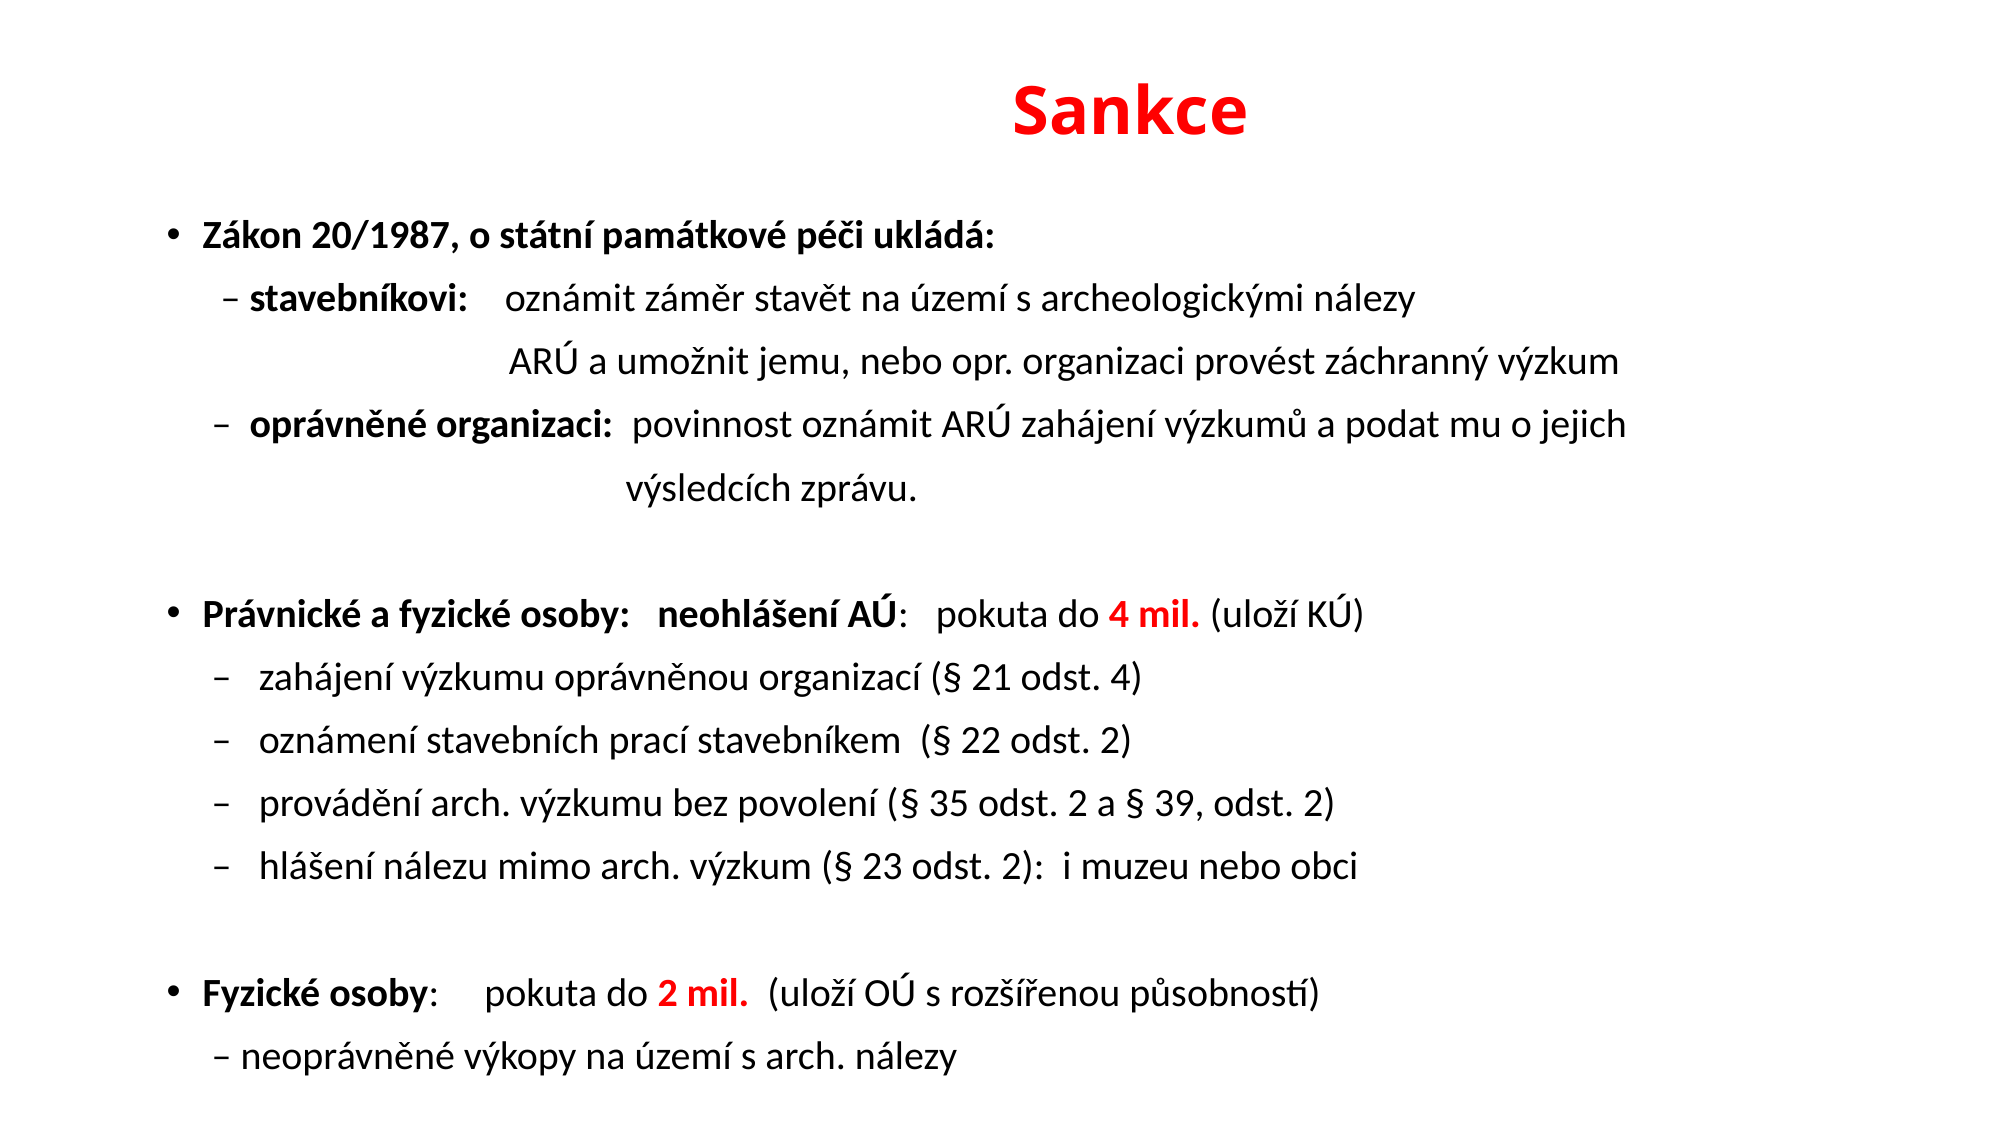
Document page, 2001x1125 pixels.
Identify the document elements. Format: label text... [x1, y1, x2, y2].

list Zákon 20/1987, o státní památkové péči ukládá: – stavebníkovi: oznámit záměr stavět na území s archeologickými nálezy ARÚ a umožnit jemu, nebo opr. organizaci provést záchranný výzkum – oprávněné organizaci: povinnost oznámit ARÚ zahájení výzkumů a podat mu o jejich výsledcích zprávu. Právnické a fyzické osoby: neohlášení AÚ: pokuta do 4 mil. (uloží KÚ) – zahájení výzkumu oprávněnou organizací (§ 21 odst. 4) – oznámení stavebních prací stavebníkem (§ 22 odst. 2) – provádění arch. výzkumu bez povolení (§ 35 odst. 2 a § 39, odst. 2) – hlášení nálezu mimo arch. výzkum (§ 23 odst. 2): i muzeu nebo obci Fyzické osoby: pokuta do 2 mil. (uloží OÚ s rozšířenou působností) – neoprávněné výkopy na území s arch. nálezy [151, 206, 1750, 1094]
title Sankce [324, 19, 1675, 206]
